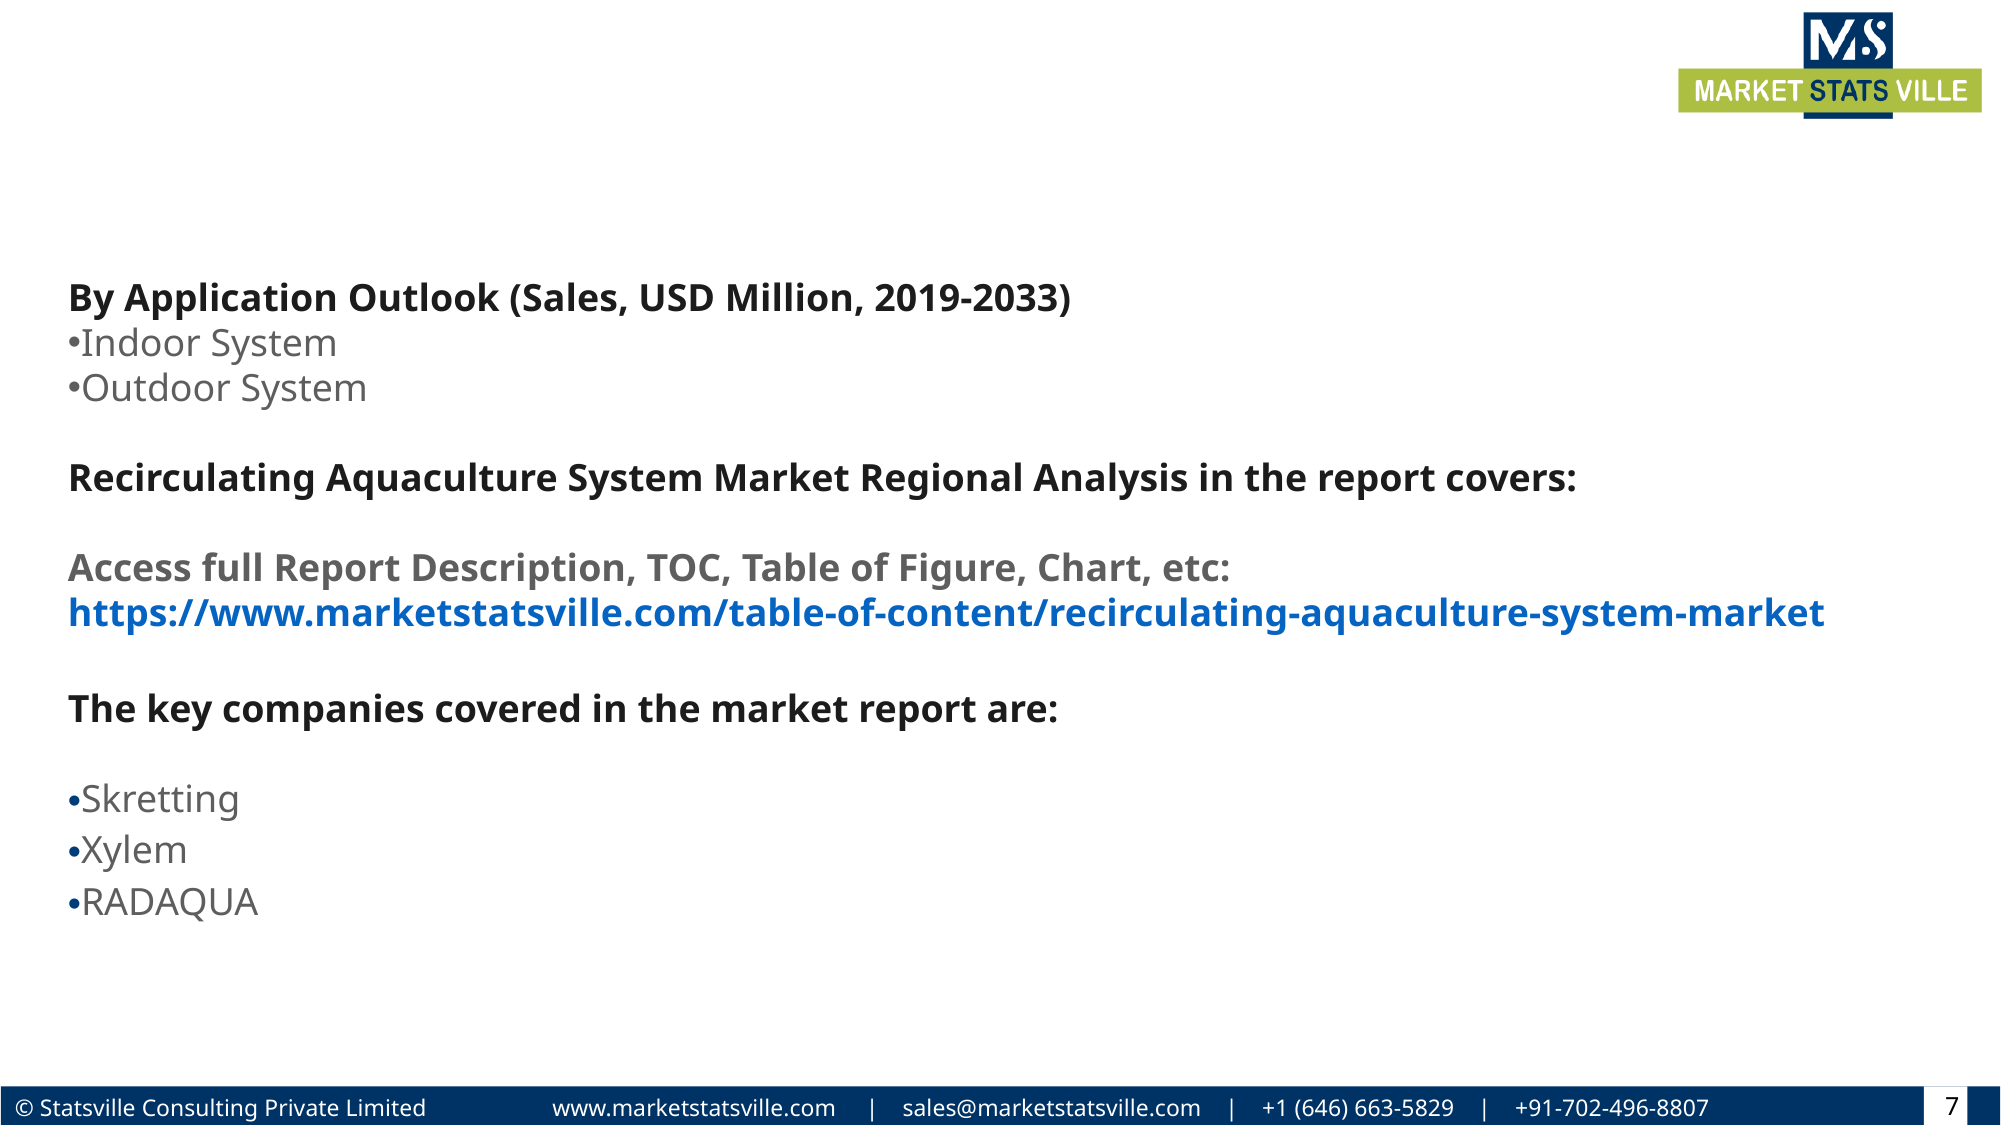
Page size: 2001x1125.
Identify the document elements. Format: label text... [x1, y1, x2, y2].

text_box By Application Outlook (Sales, USD Million, 2019-2033) Indoor System Outdoor System Recirculating Aquaculture System Market Regional Analysis in the report covers: Access full Report Description, TOC, Table of Figure, Chart, etc: https://www.marketstatsville.com/table-of-content/recirculating-aquaculture-system-market The key companies covered in the market report are: Skretting Xylem RADAQUA [53, 266, 1950, 981]
picture [1678, 12, 1982, 119]
slide_number 7 [1861, 1077, 1975, 1125]
slide_number [137, 1042, 588, 1103]
